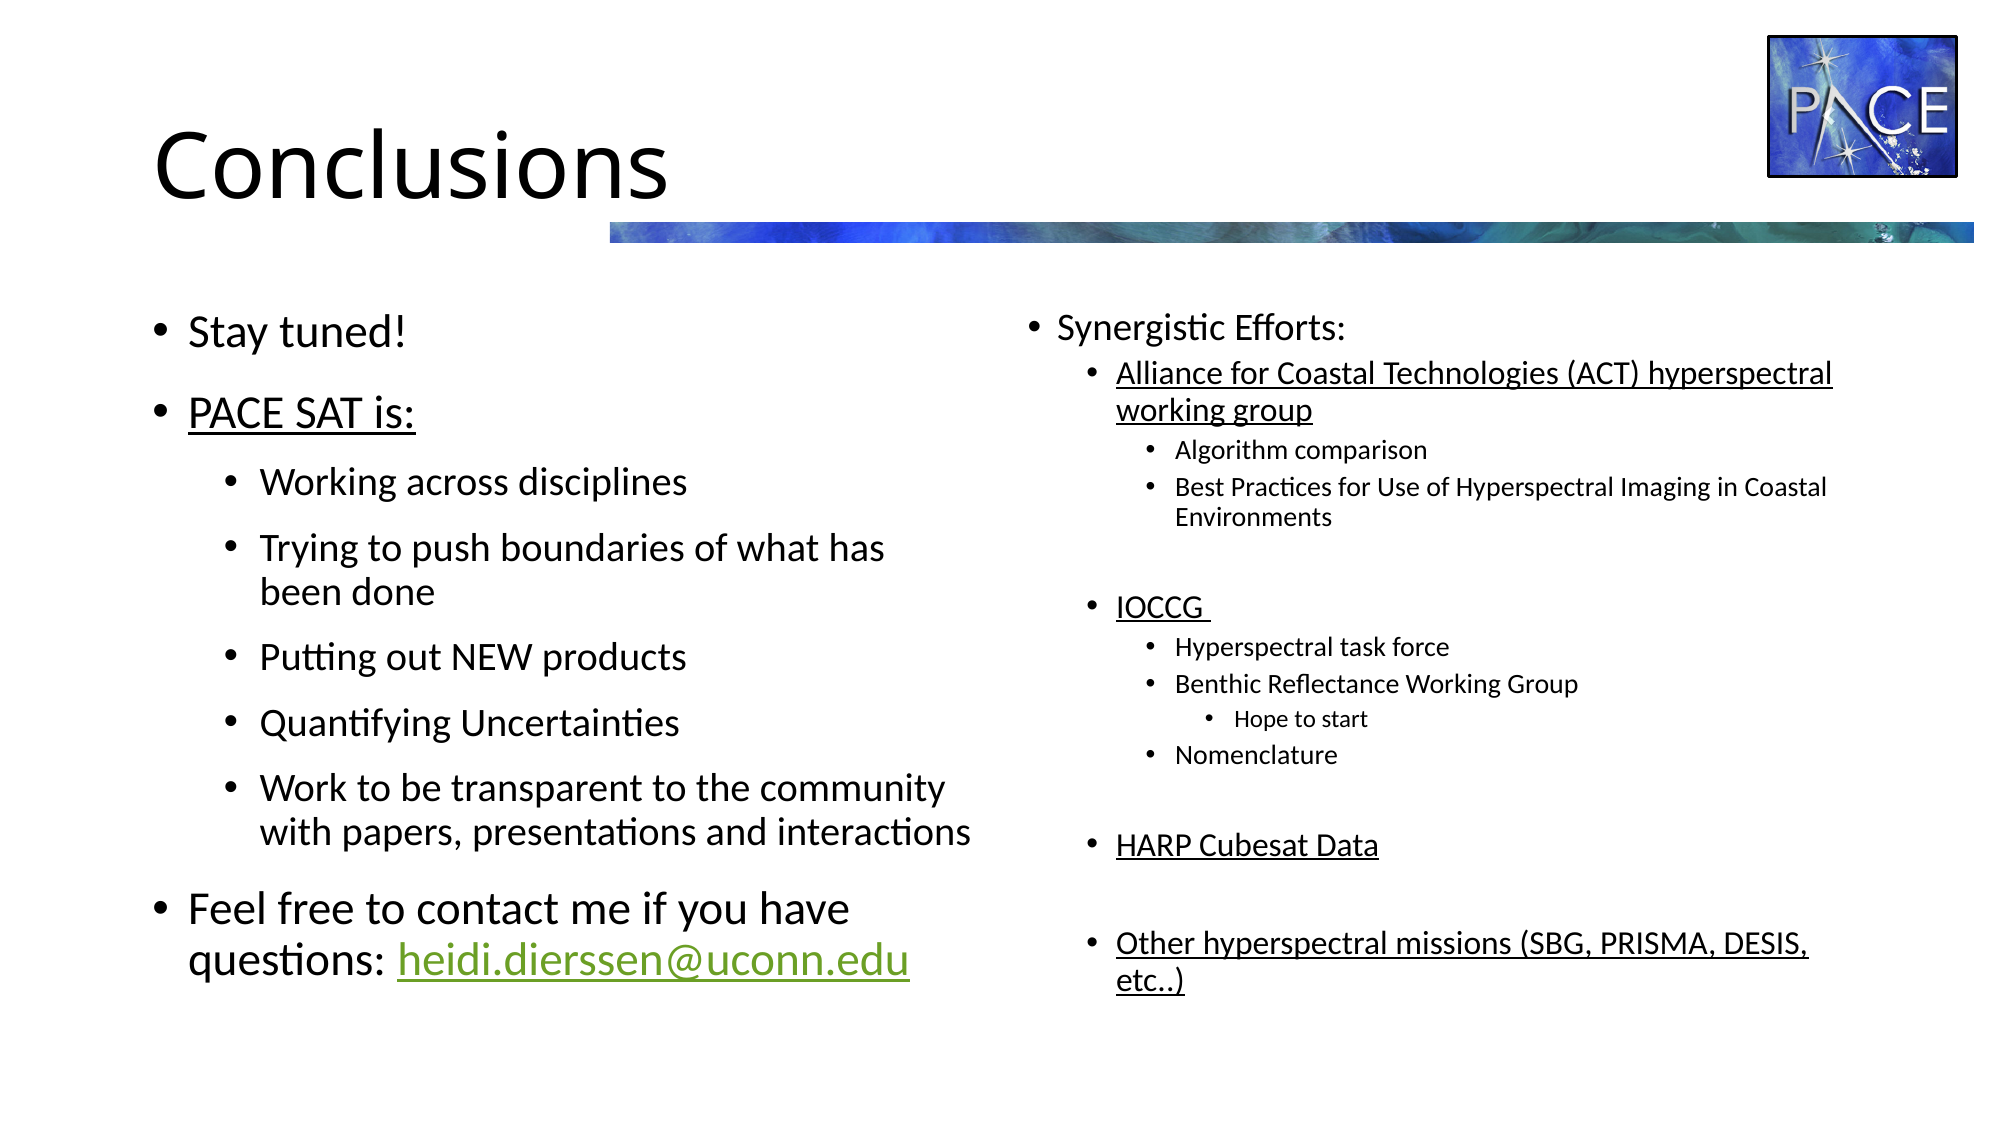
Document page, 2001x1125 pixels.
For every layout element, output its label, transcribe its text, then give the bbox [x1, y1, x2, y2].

picture [1863, 222, 1974, 243]
list Synergistic Efforts: Alliance for Coastal Technologies (ACT) hyperspectral working group Algorithm comparison Best Practices for Use of Hyperspectral Imaging in Coastal Environments IOCCG Hyperspectral task force Benthic Reflectance Working Group Hope to start Nomenclature HARP Cubesat Data Other hyperspectral missions (SBG, PRISMA, DESIS, etc..) [1012, 299, 1863, 1014]
title Conclusions [137, 59, 1863, 278]
list Stay tuned! PACE SAT is: Working across disciplines Trying to push boundaries of what has been done Putting out NEW products Quantifying Uncertainties Work to be transparent to the community with papers, presentations and interactions Feel free to contact me if you have questions: heidi.dierssen@uconn.edu [137, 299, 988, 1014]
picture [1770, 38, 1955, 175]
